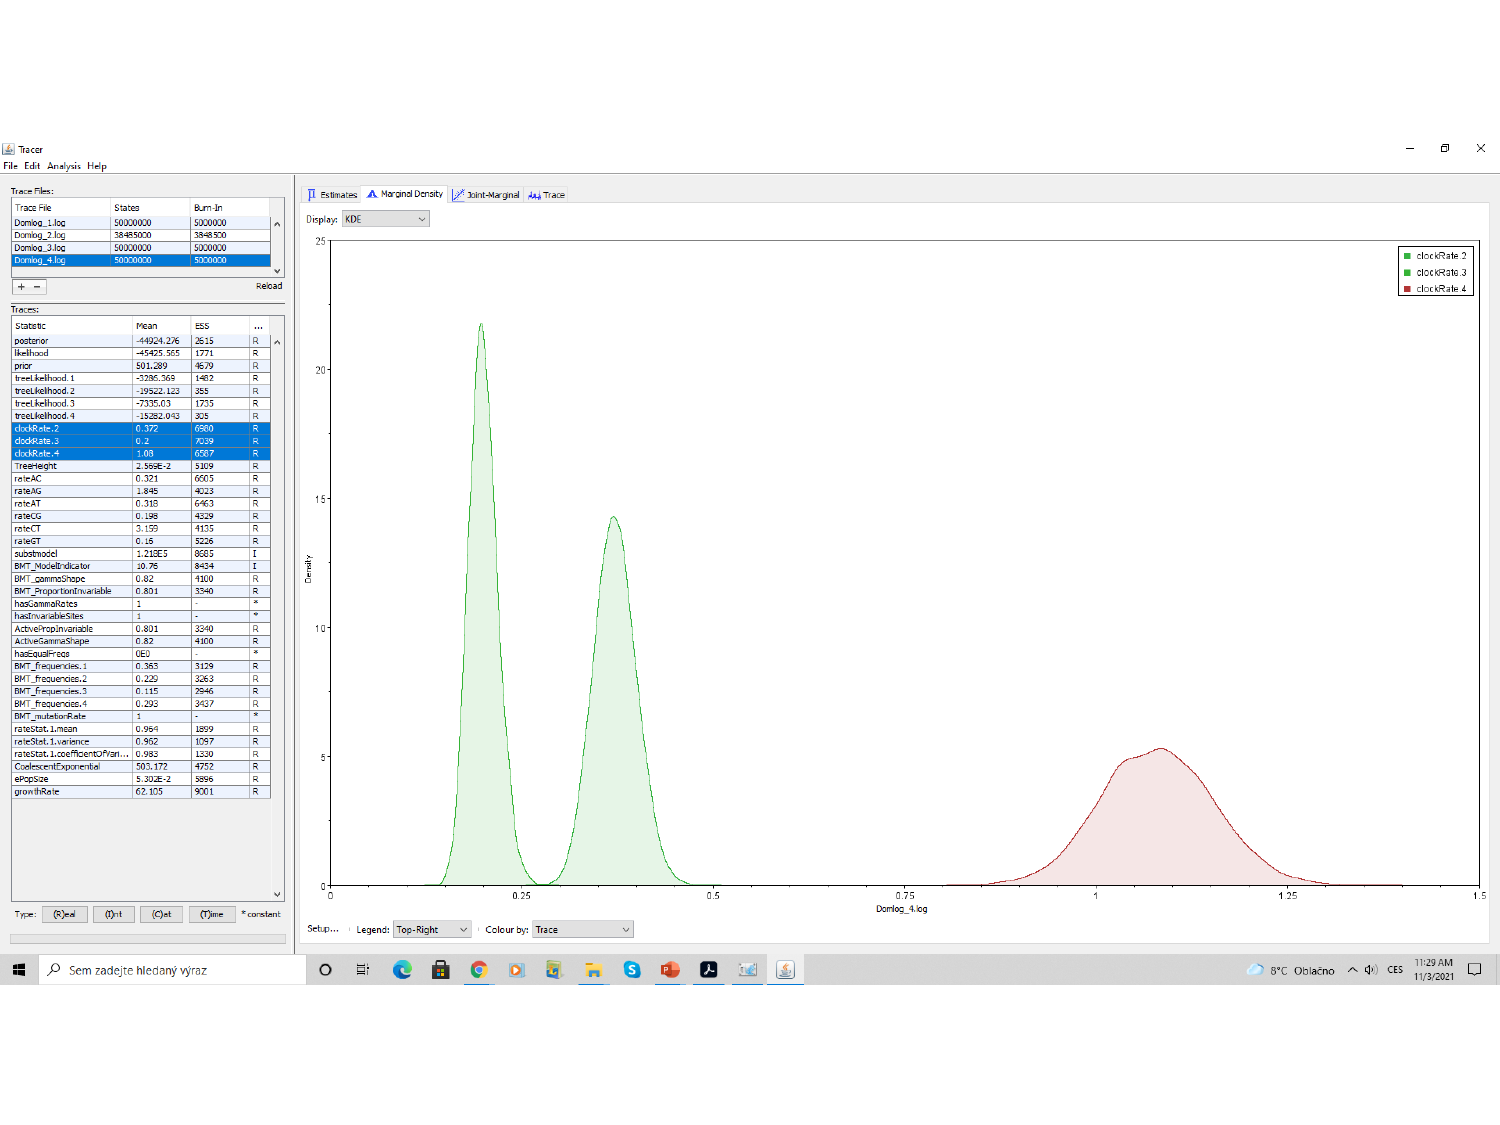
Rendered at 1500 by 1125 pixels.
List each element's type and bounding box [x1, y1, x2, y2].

picture [0, 140, 1500, 985]
